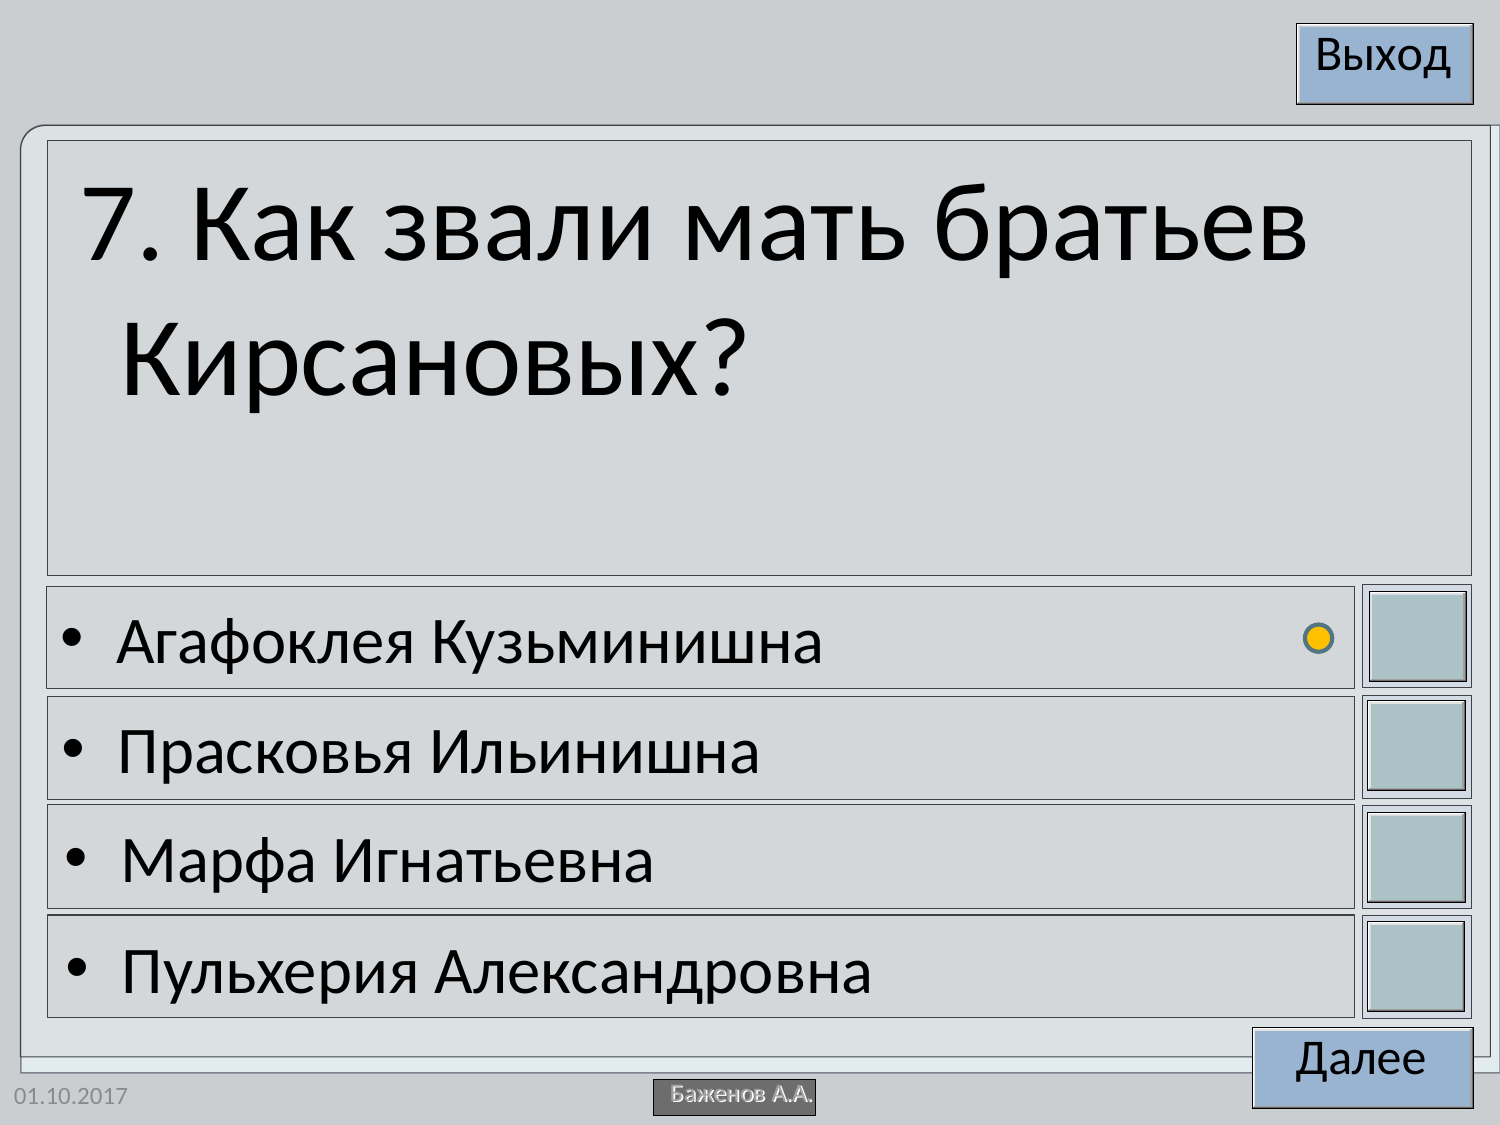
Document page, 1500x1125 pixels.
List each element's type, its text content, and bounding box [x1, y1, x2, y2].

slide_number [0, 1065, 174, 1125]
list Прасковья Ильинишна [46, 699, 1357, 796]
list Агафоклея Кузьминишна [45, 589, 1356, 685]
list Пульхерия Александровна [50, 919, 1361, 1015]
list Марфа Игнатьевна [49, 808, 1360, 905]
list 7. Как звали мать братьев Кирсановых? [49, 140, 1469, 576]
